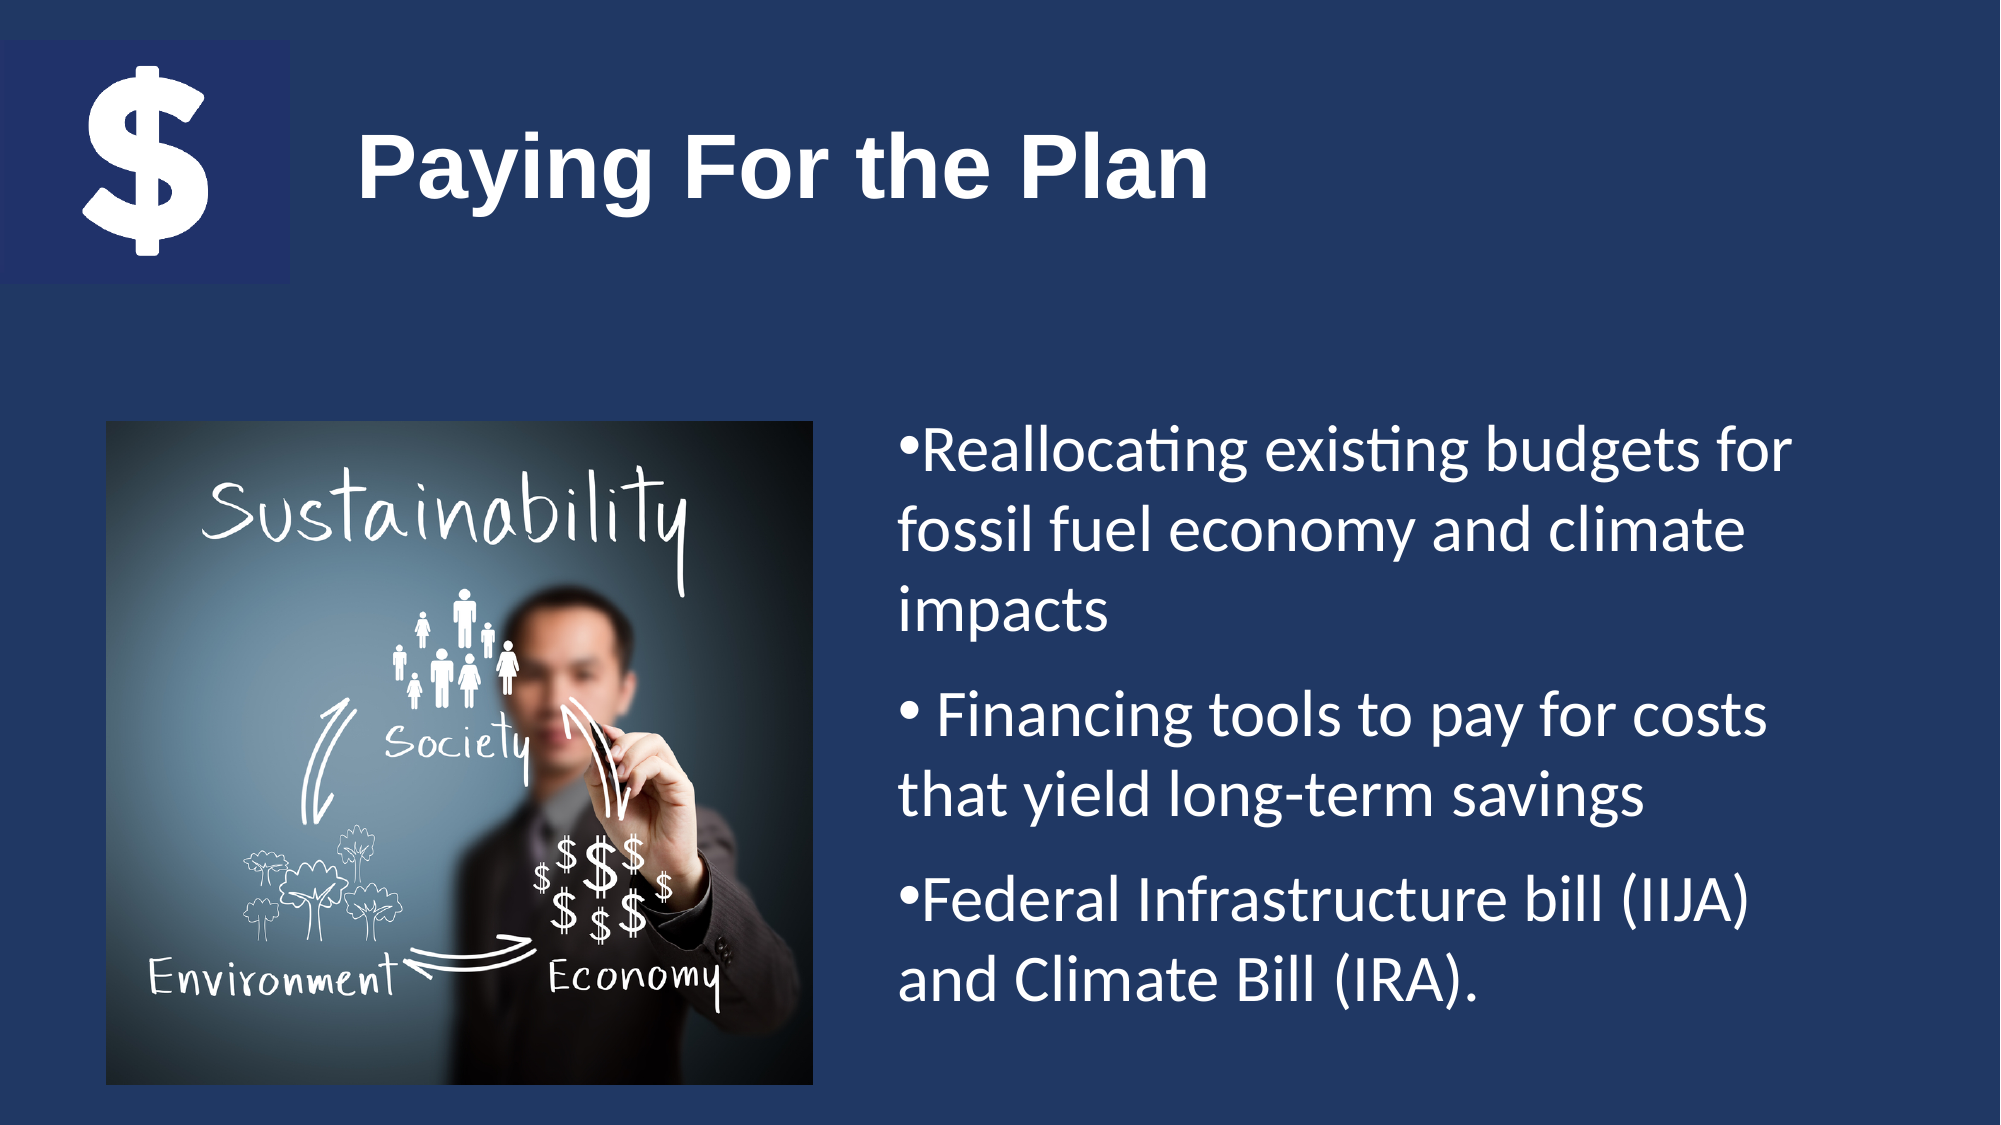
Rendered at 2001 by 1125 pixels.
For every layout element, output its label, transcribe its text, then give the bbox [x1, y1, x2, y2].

picture [0, 40, 290, 284]
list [106, 421, 813, 1085]
text_box Reallocating existing budgets for fossil fuel economy and climate impacts Financing tools to pay for costs that yield long-term savings Federal Infrastructure bill (IIJA) and Climate Bill (IRA). [883, 397, 1816, 1125]
title Paying For the Plan [290, 59, 1863, 278]
